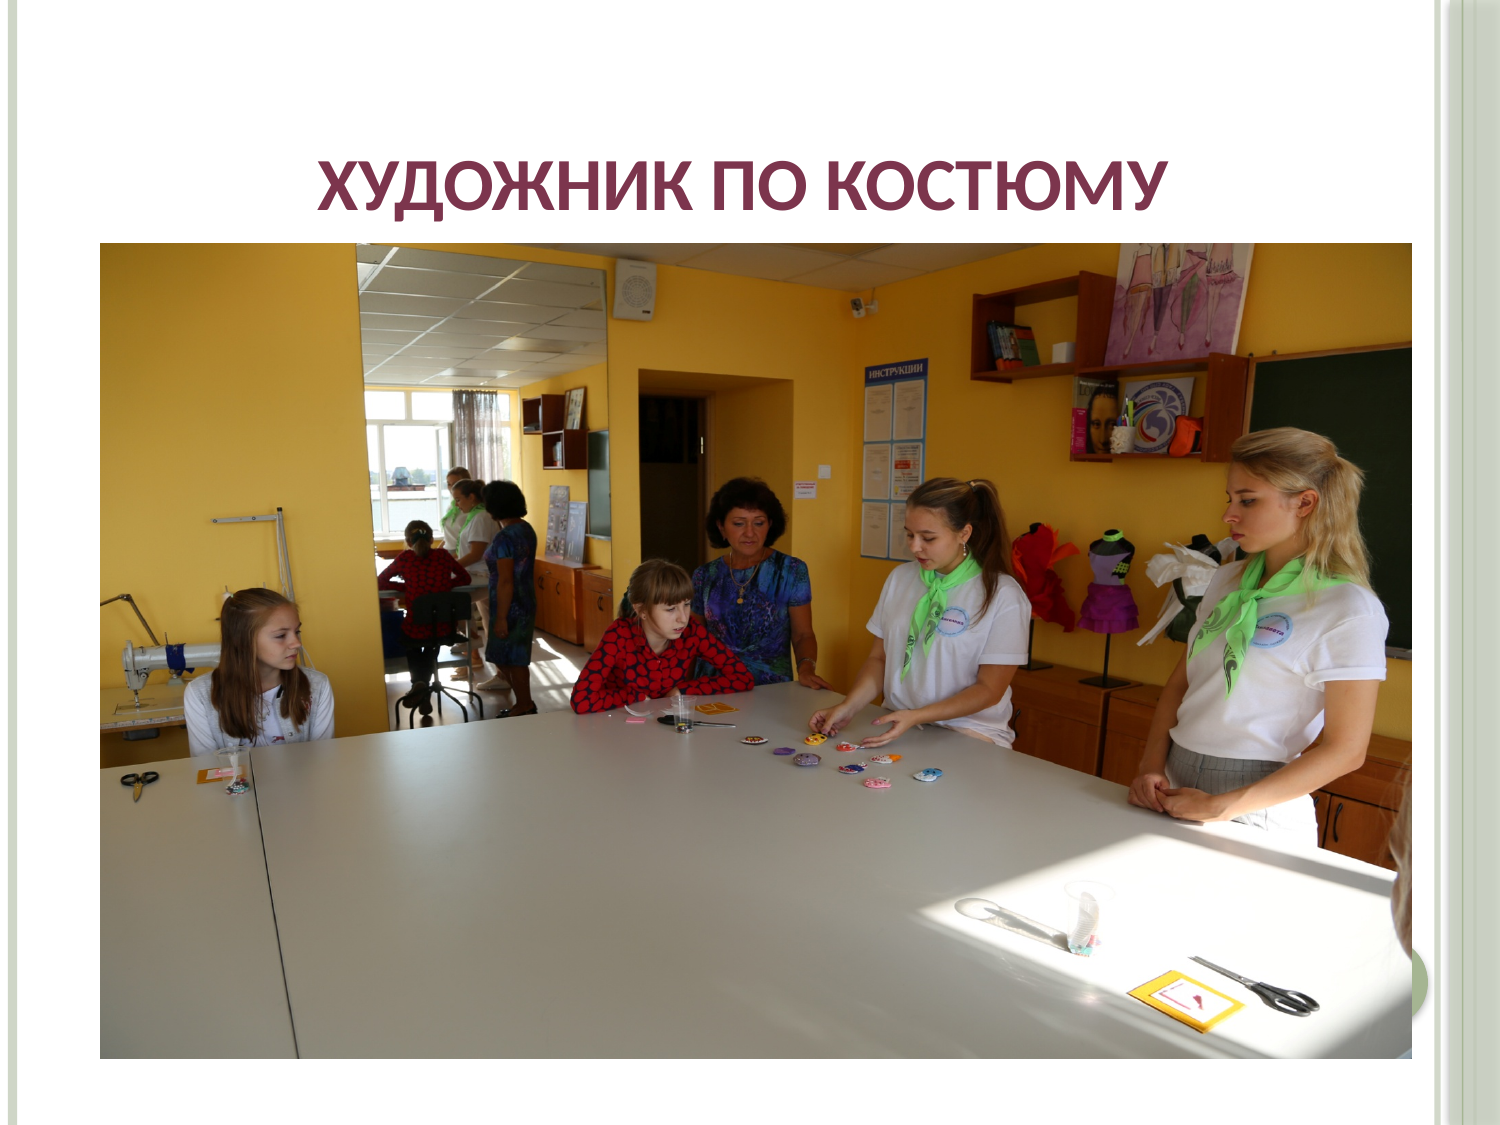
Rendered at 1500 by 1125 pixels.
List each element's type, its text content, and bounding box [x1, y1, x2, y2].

picture [99, 242, 1412, 1060]
title Художник по костюму [75, 45, 1412, 233]
